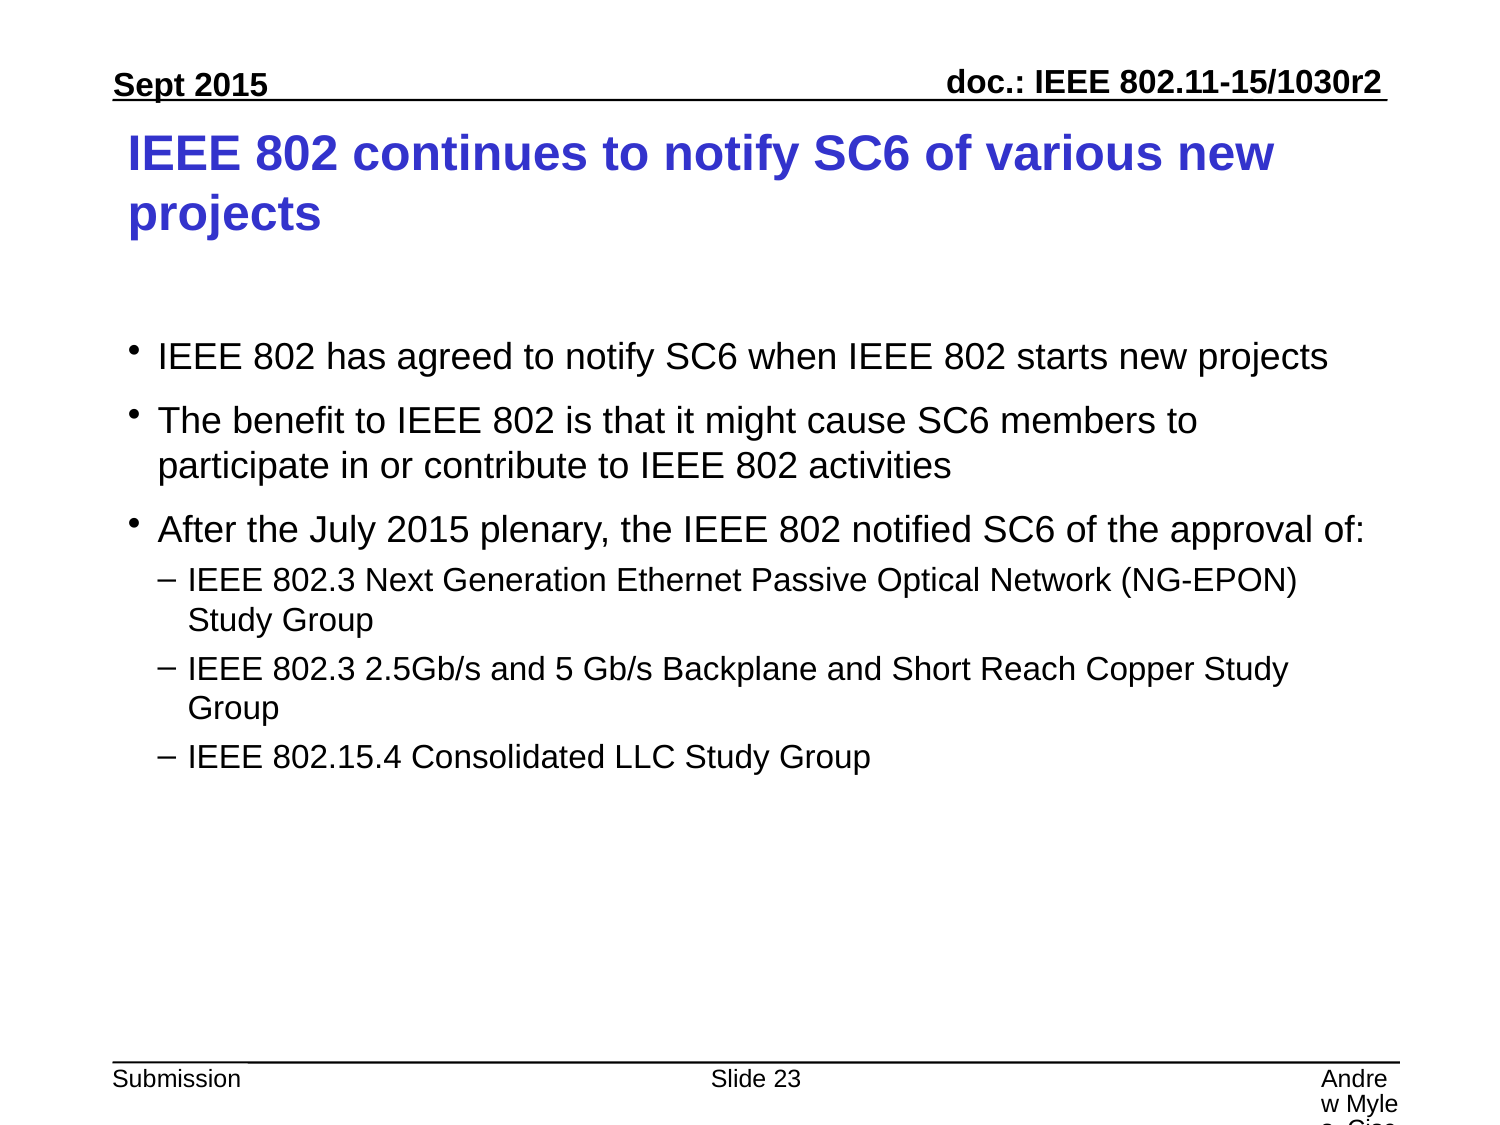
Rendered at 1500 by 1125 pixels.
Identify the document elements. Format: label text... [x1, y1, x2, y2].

footer Andrew Myles, Cisco [1320, 1061, 1402, 1093]
list IEEE 802 has agreed to notify SC6 when IEEE 802 starts new projects The benefit to IEEE 802 is that it might cause SC6 members to participate in or contribute to IEEE 802 activities After the July 2015 plenary, the IEEE 802 notified SC6 of the approval of: IEEE 802.3 Next Generation Ethernet Passive Optical Network (NG-EPON) Study Group IEEE 802.3 2.5Gb/s and 5 Gb/s Backplane and Short Reach Copper Study Group IEEE 802.15.4 Consolidated LLC Study Group [112, 324, 1388, 1000]
title IEEE 802 continues to notify SC6 of various new projects [112, 112, 1388, 288]
slide_number Slide 23 [709, 1061, 803, 1093]
